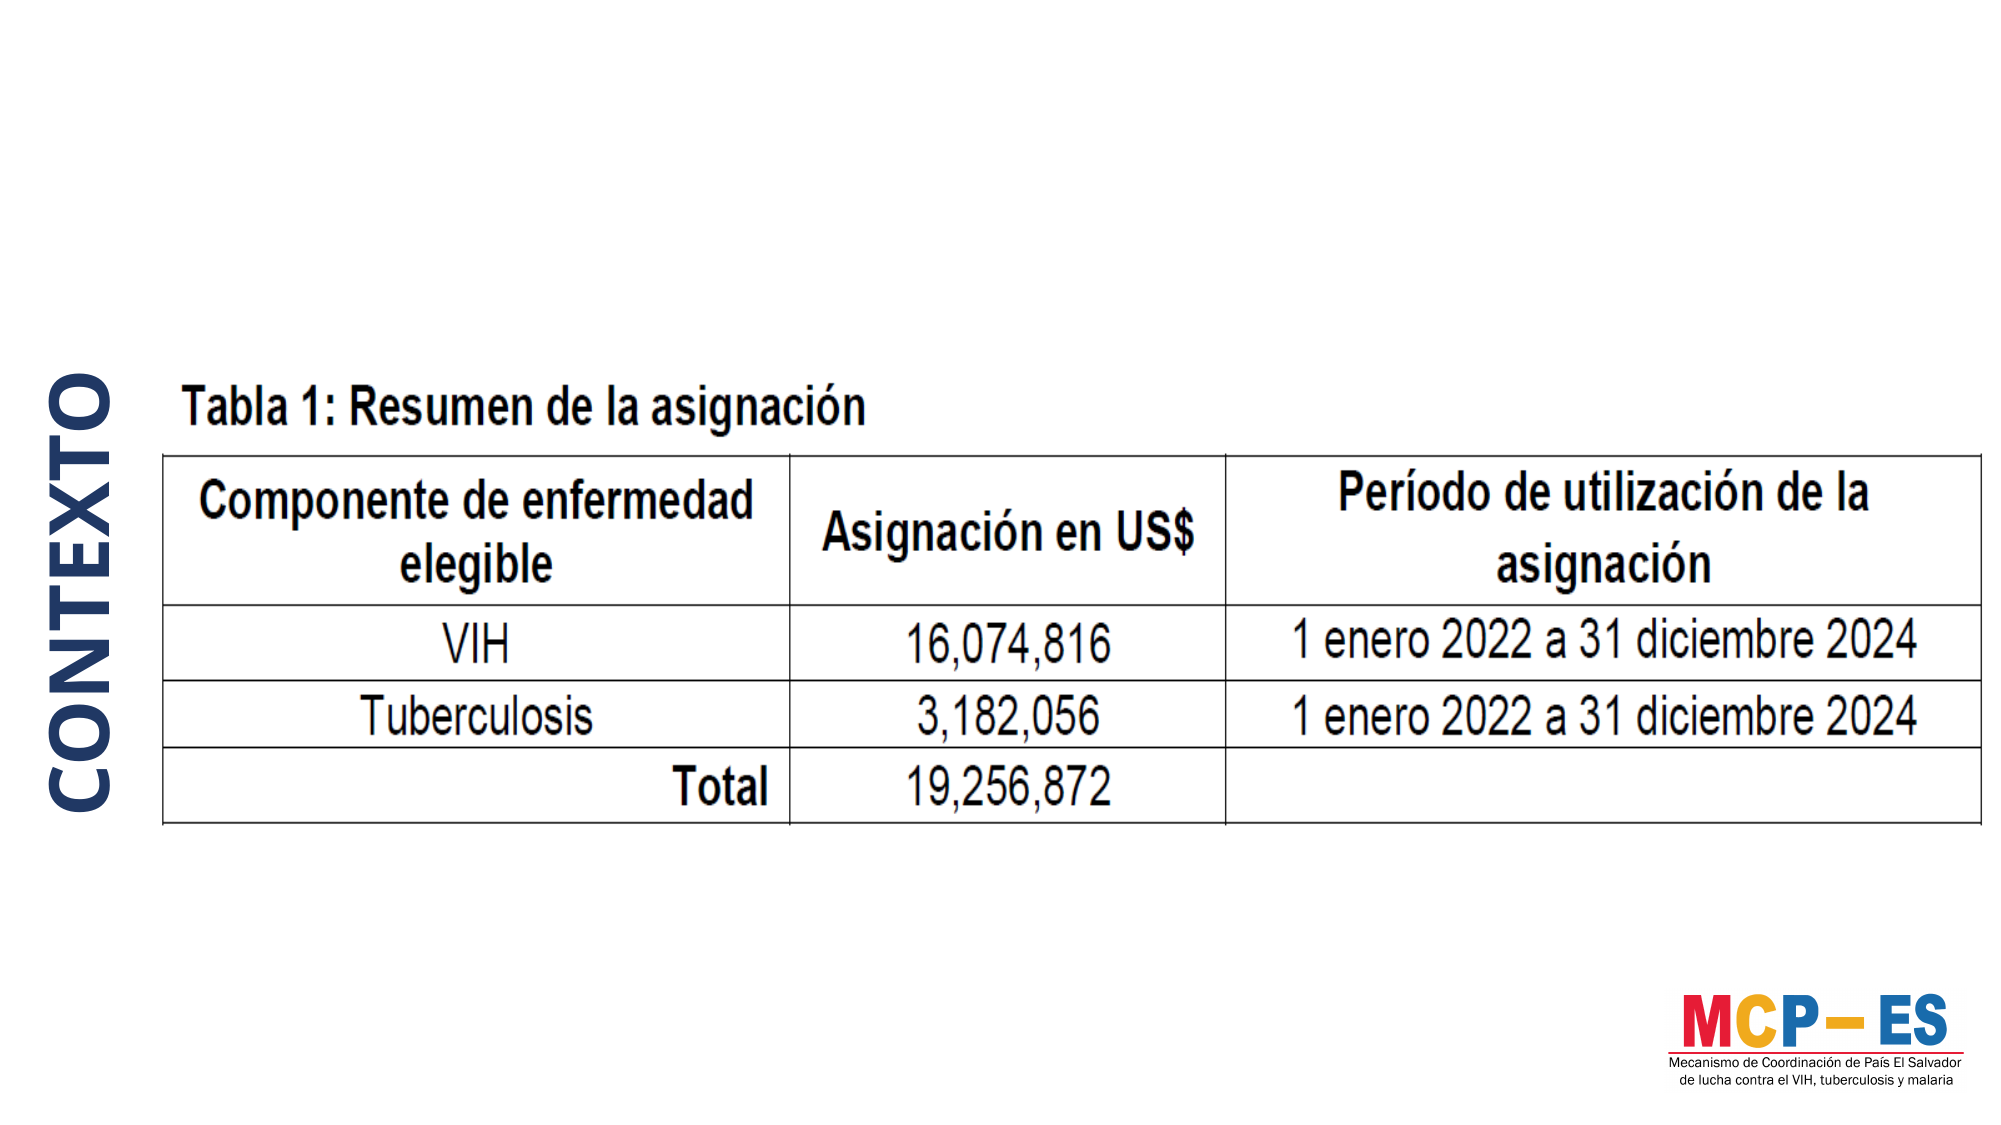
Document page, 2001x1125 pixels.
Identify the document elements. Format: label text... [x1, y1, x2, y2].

text_box CONTEXTO [0, 300, 135, 833]
picture [134, 311, 2000, 919]
picture [1664, 988, 1967, 1093]
